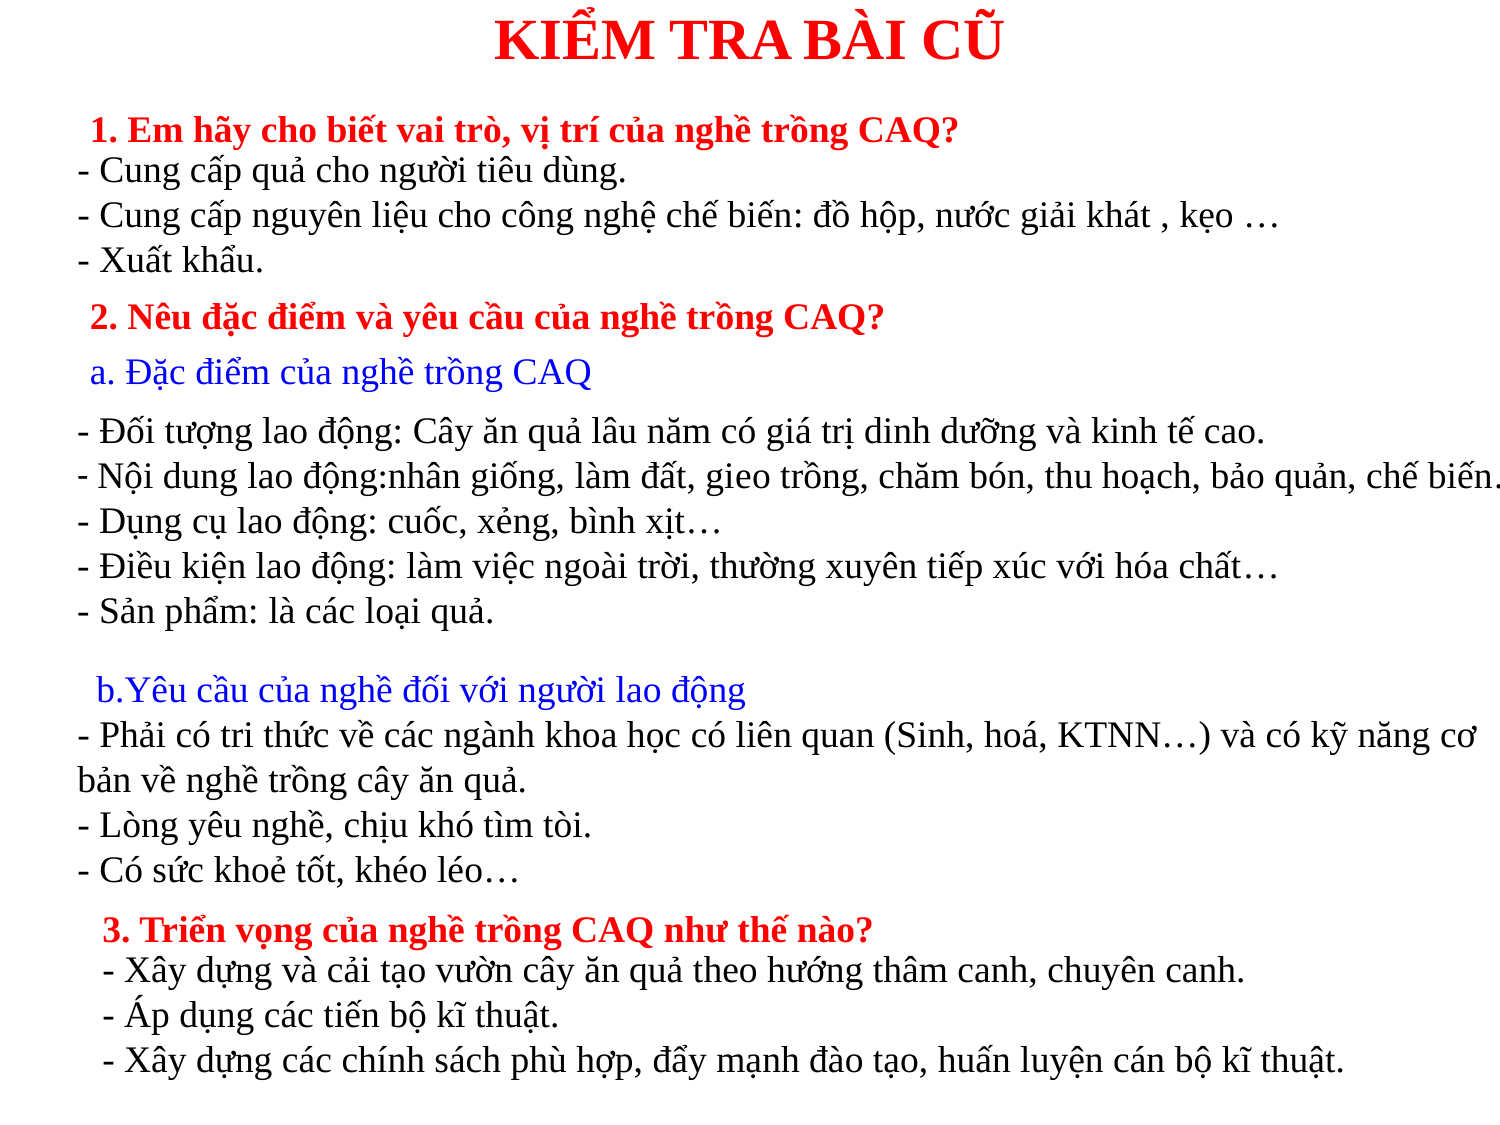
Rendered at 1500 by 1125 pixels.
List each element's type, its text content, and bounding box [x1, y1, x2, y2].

text_box 3. Triển vọng của nghề trồng CAQ như thế nào? [0, 875, 1050, 958]
text_box a. Đặc điểm của nghề trồng CAQ [74, 316, 1500, 399]
text_box 1. Em hãy cho biết vai trò, vị trí của nghề trồng CAQ? [74, 74, 1500, 225]
text_box - Xây dựng và cải tạo vườn cây ăn quả theo hướng thâm canh, chuyên canh. - Áp dụng các tiến bộ kĩ thuật. - Xây dựng các chính sách phù hợp, đẩy mạnh đào tạo, huấn luyện cán bộ kĩ thuật. [12, 937, 1450, 1088]
text_box - Cung cấp quả cho người tiêu dùng. - Cung cấp nguyên liệu cho công nghệ chế biến: đồ hộp, nước giải khát , kẹo … - Xuất khẩu. [62, 137, 1450, 287]
text_box 2. Nêu đặc điểm và yêu cầu của nghề trồng CAQ? [74, 262, 1500, 316]
text_box - Đối tượng lao động: Cây ăn quả lâu năm có giá trị dinh dưỡng và kinh tế cao. - Nội dung lao động:nhân giống, làm đất, gieo trồng, chăm bón, thu hoạch, bảo quản, chế biến…. - Dụng cụ lao động: cuốc, xẻng, bình xịt… - Điều kiện lao động: làm việc ngoài trời, thường xuyên tiếp xúc với hóa chất… - Sản phẩm: là các loại quả. [62, 398, 1500, 634]
text_box b.Yêu cầu của nghề đối với người lao động - Phải có tri thức về các ngành khoa học có liên quan (Sinh, hoá, KTNN…) và có kỹ năng cơ bản về nghề trồng cây ăn quả. - Lòng yêu nghề, chịu khó tìm tòi. - Có sức khoẻ tốt, khéo léo… [62, 634, 1500, 898]
text_box KIỂM TRA BÀI CŨ [0, 0, 1500, 138]
